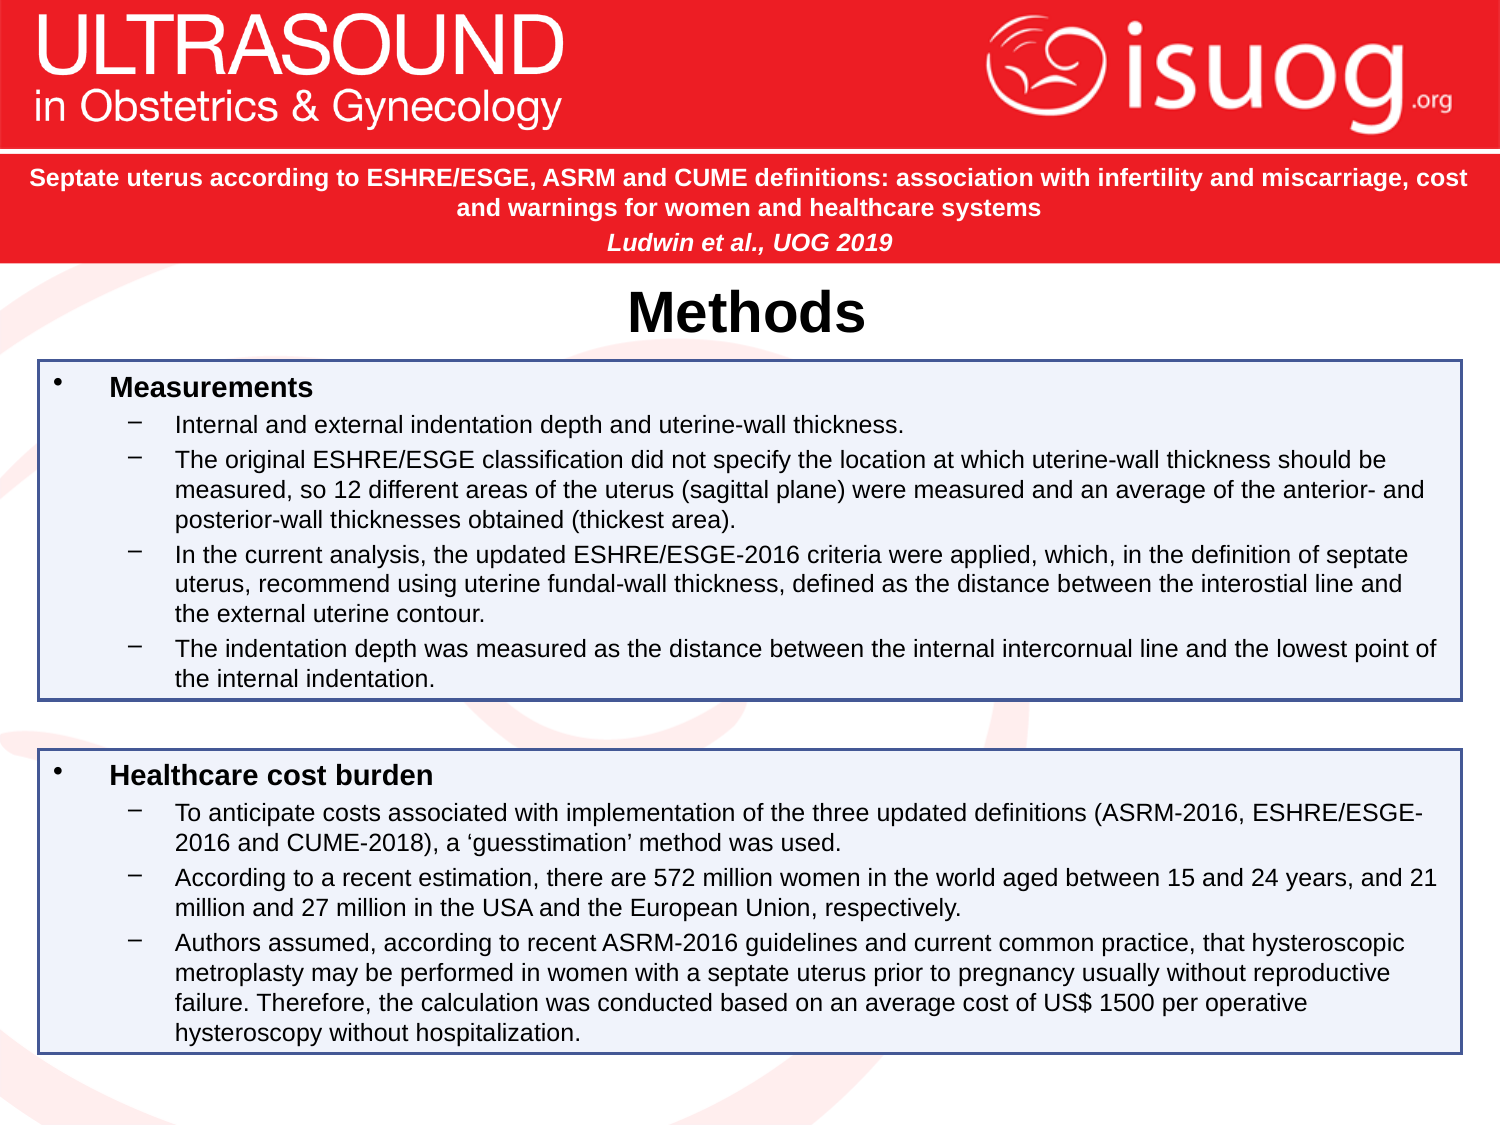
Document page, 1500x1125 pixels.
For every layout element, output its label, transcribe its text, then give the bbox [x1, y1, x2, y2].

text_box Measurements Internal and external indentation depth and uterine-wall thickness. The original ESHRE/ESGE classification did not specify the location at which uterine-wall thickness should be measured, so 12 different areas of the uterus (sagittal plane) were measured and an average of the anterior- and posterior-wall thicknesses obtained (thickest area). In the current analysis, the updated ESHRE/ESGE-2016 criteria were applied, which, in the deﬁnition of septate uterus, recommend using uterine fundal-wall thickness, deﬁned as the distance between the interostial line and the external uterine contour. The indentation depth was measured as the distance between the internal intercornual line and the lowest point of the internal indentation. [38, 360, 1462, 701]
picture [0, 264, 1500, 1125]
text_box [0, 0, 1500, 150]
text_box Healthcare cost burden To anticipate costs associated with implementation of the three updated deﬁnitions (ASRM-2016, ESHRE/ESGE-2016 and CUME-2018), a ‘guesstimation’ method was used. According to a recent estimation, there are 572 million women in the world aged between 15 and 24 years, and 21 million and 27 million in the USA and the European Union, respectively. Authors assumed, according to recent ASRM-2016 guidelines and current common practice, that hysteroscopic metroplasty may be performed in women with a septate uterus prior to pregnancy usually without reproductive failure. Therefore, the calculation was conducted based on an average cost of US$ 1500 per operative hysteroscopy without hospitalization. [38, 749, 1462, 1054]
text_box Septate uterus according to ESHRE/ESGE, ASRM and CUME definitions: association with infertility and miscarriage, cost and warnings for women and healthcare systems Ludwin et al., UOG 2019 [0, 156, 1500, 264]
text_box Methods [454, 267, 1040, 352]
